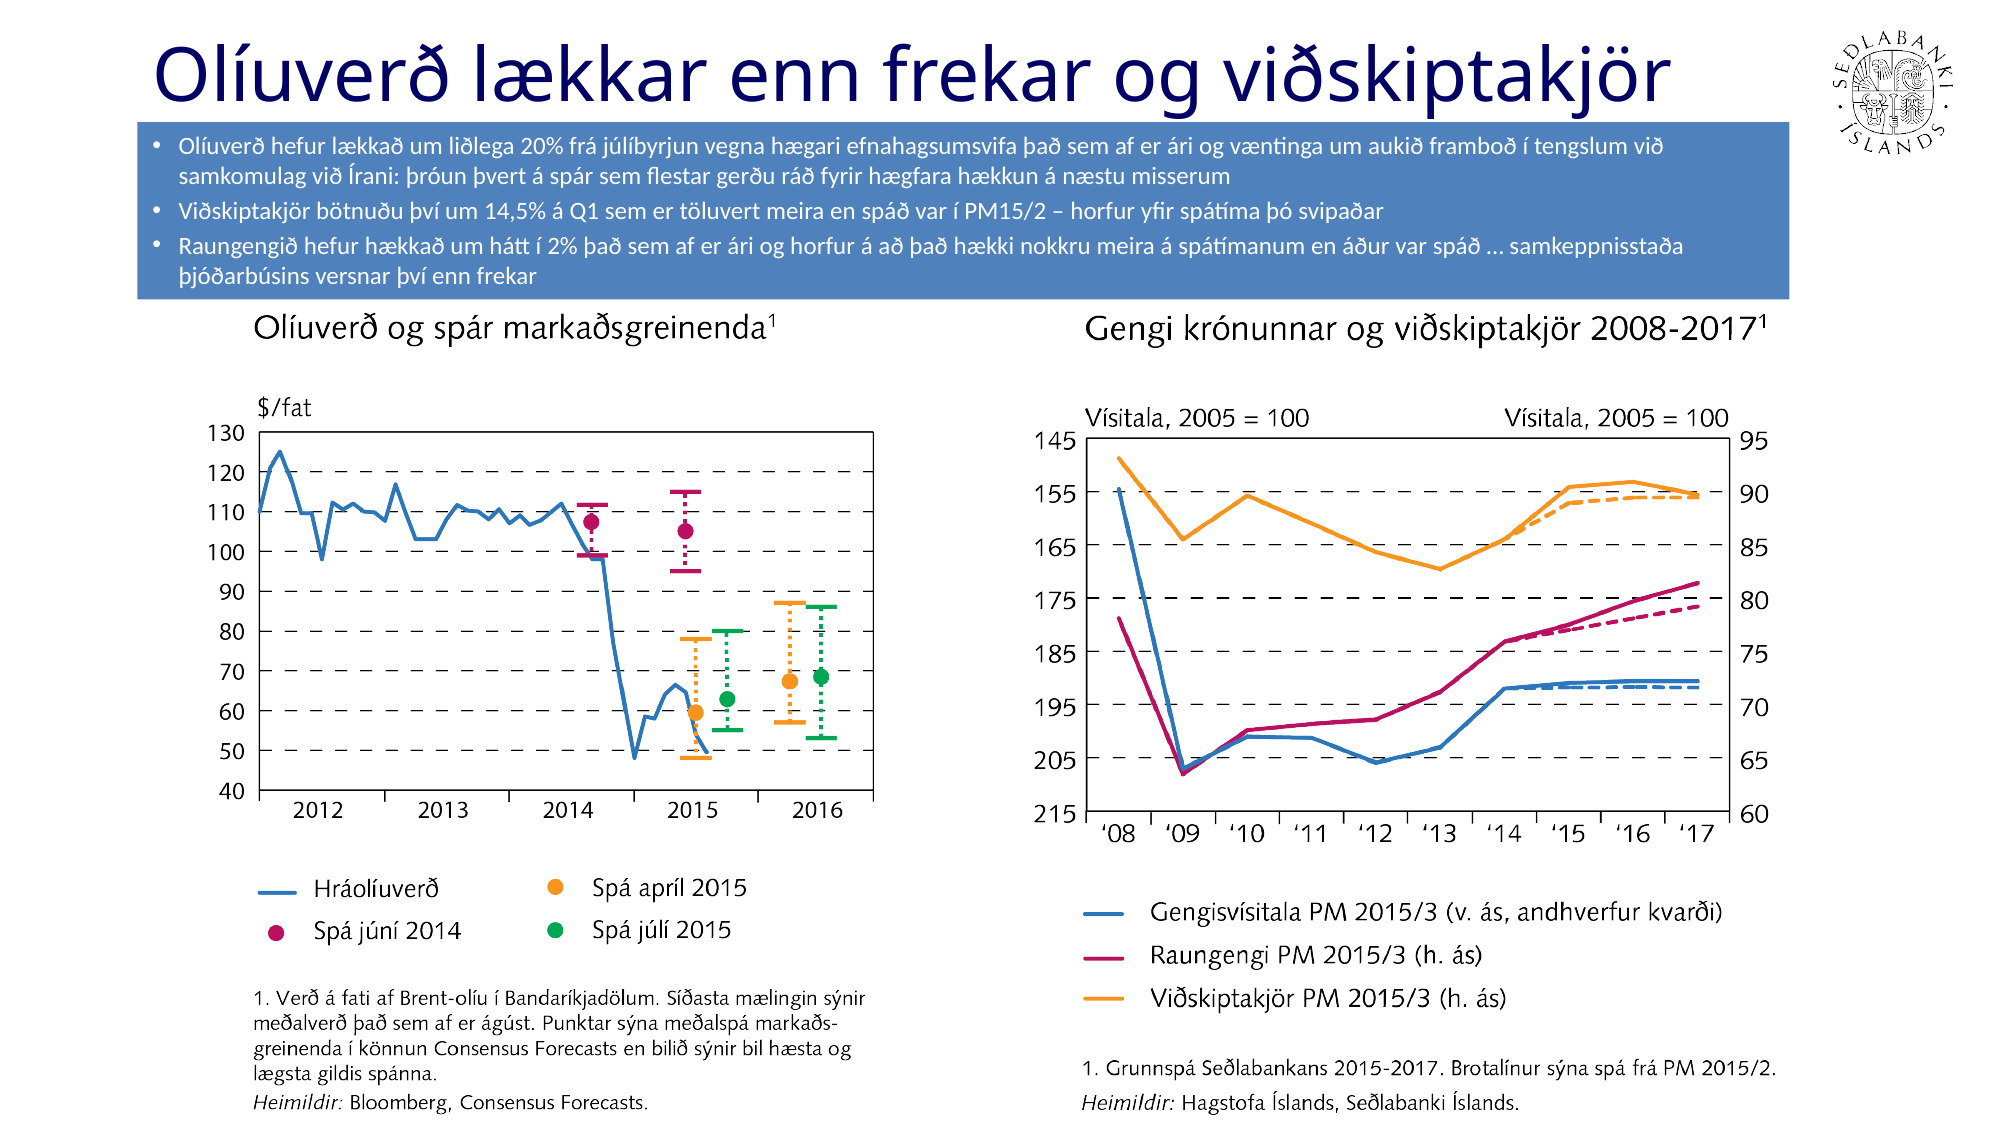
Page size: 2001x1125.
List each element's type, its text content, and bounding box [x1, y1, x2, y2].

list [206, 299, 874, 1115]
text_box Olíuverð hefur lækkað um liðlega 20% frá júlíbyrjun vegna hægari efnahagsumsvifa það sem af er ári og væntinga um aukið framboð í tengslum við samkomulag við Írani: þróun þvert á spár sem flestar gerðu ráð fyrir hægfara hækkun á næstu misserum Viðskiptakjör bötnuðu því um 14,5% á Q1 sem er töluvert meira en spáð var í PM15/2 – horfur yfir spátíma þó svipaðar Raungengið hefur hækkað um hátt í 2% það sem af er ári og horfur á að það hækki nokkru meira á spátímanum en áður var spáð … samkeppnisstaða þjóðarbúsins versnar því enn frekar [137, 122, 1790, 300]
title Olíuverð lækkar enn frekar og viðskiptakjör batna [137, 29, 1786, 122]
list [1033, 299, 1778, 1115]
picture [1830, 29, 1955, 160]
